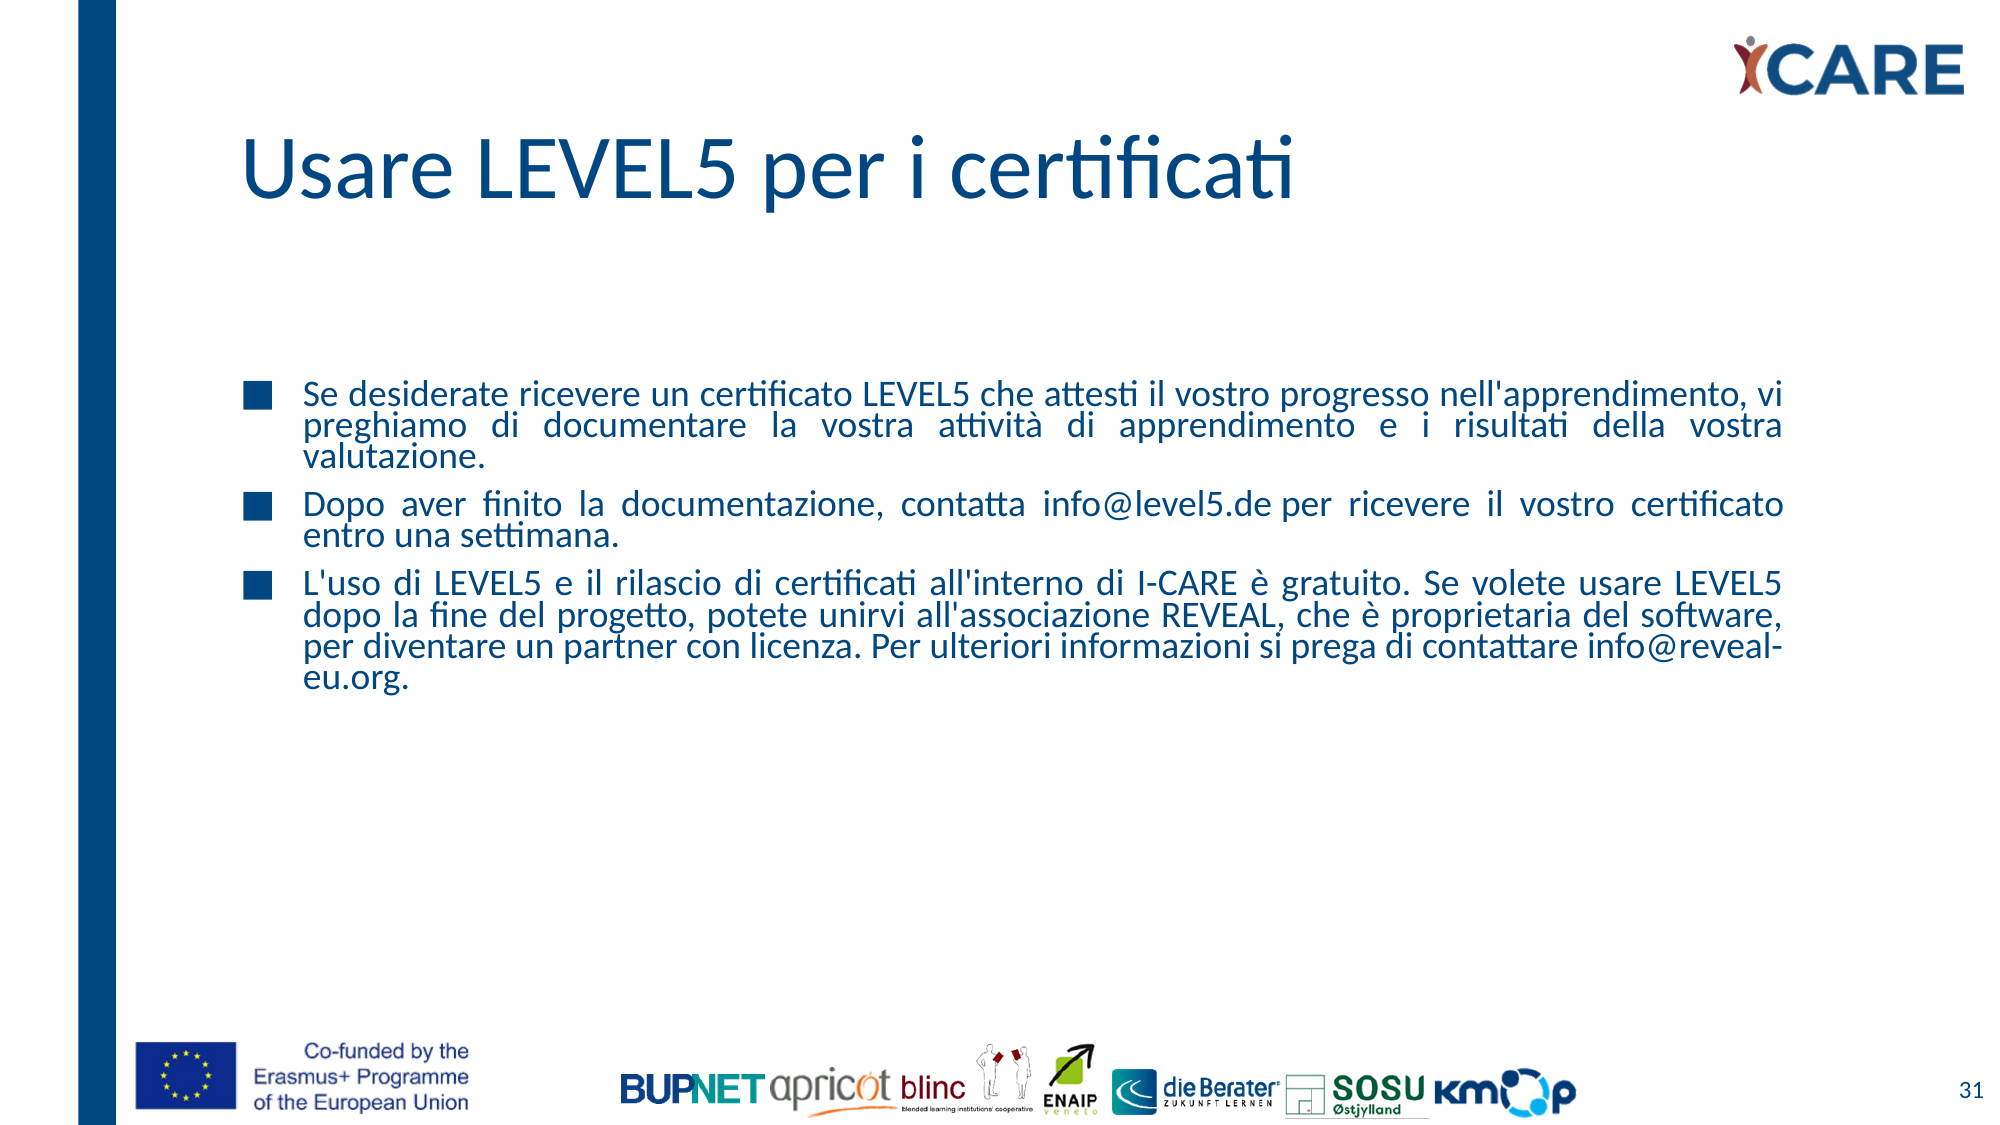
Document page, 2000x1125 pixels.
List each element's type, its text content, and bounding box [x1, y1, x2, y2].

title Usare LEVEL5 per i certificati [224, 112, 1800, 357]
picture [115, 1023, 486, 1125]
list Se desiderate ricevere un certificato LEVEL5 che attesti il vostro progresso nell'apprendimento, vi preghiamo di documentare la vostra attività di apprendimento e i risultati della vostra valutazione. Dopo aver finito la documentazione, contatta info@level5.de per ricevere il vostro certificato entro una settimana. L'uso di LEVEL5 e il rilascio di certificati all'interno di I-CARE è gratuito. Se volete usare LEVEL5 dopo la fine del progetto, potete unirvi all'associazione REVEAL, che è proprietaria del software, per diventare un partner con licenza. Per ulteriori informazioni si prega di contattare info@reveal-eu.org. [224, 375, 1800, 963]
slide_number 31 [1737, 1055, 2000, 1122]
picture [1734, 34, 1967, 113]
picture [621, 1041, 1579, 1119]
